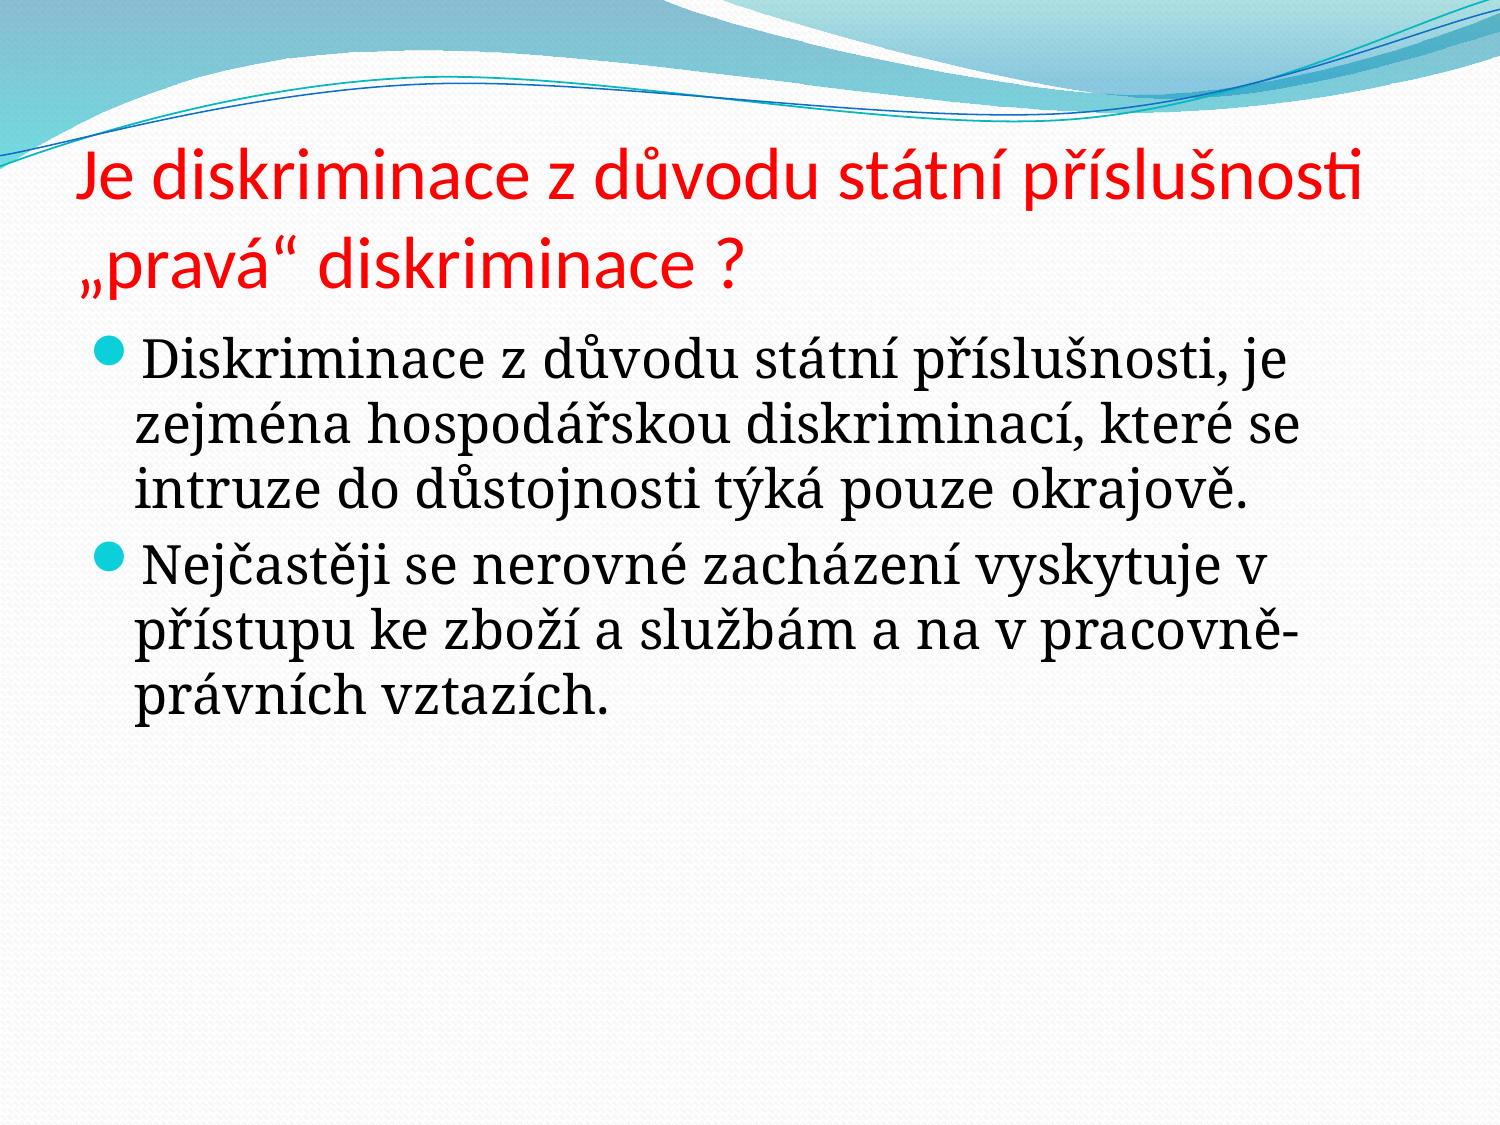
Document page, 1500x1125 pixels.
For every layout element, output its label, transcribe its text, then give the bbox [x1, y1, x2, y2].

title Je diskriminace z důvodu státní příslušnosti „pravá“ diskriminace ? [75, 115, 1425, 303]
list Diskriminace z důvodu státní příslušnosti, je zejména hospodářskou diskriminací, které se intruze do důstojnosti týká pouze okrajově. Nejčastěji se nerovné zacházení vyskytuje v přístupu ke zboží a službám a na v pracovně-právních vztazích. [75, 317, 1425, 1038]
